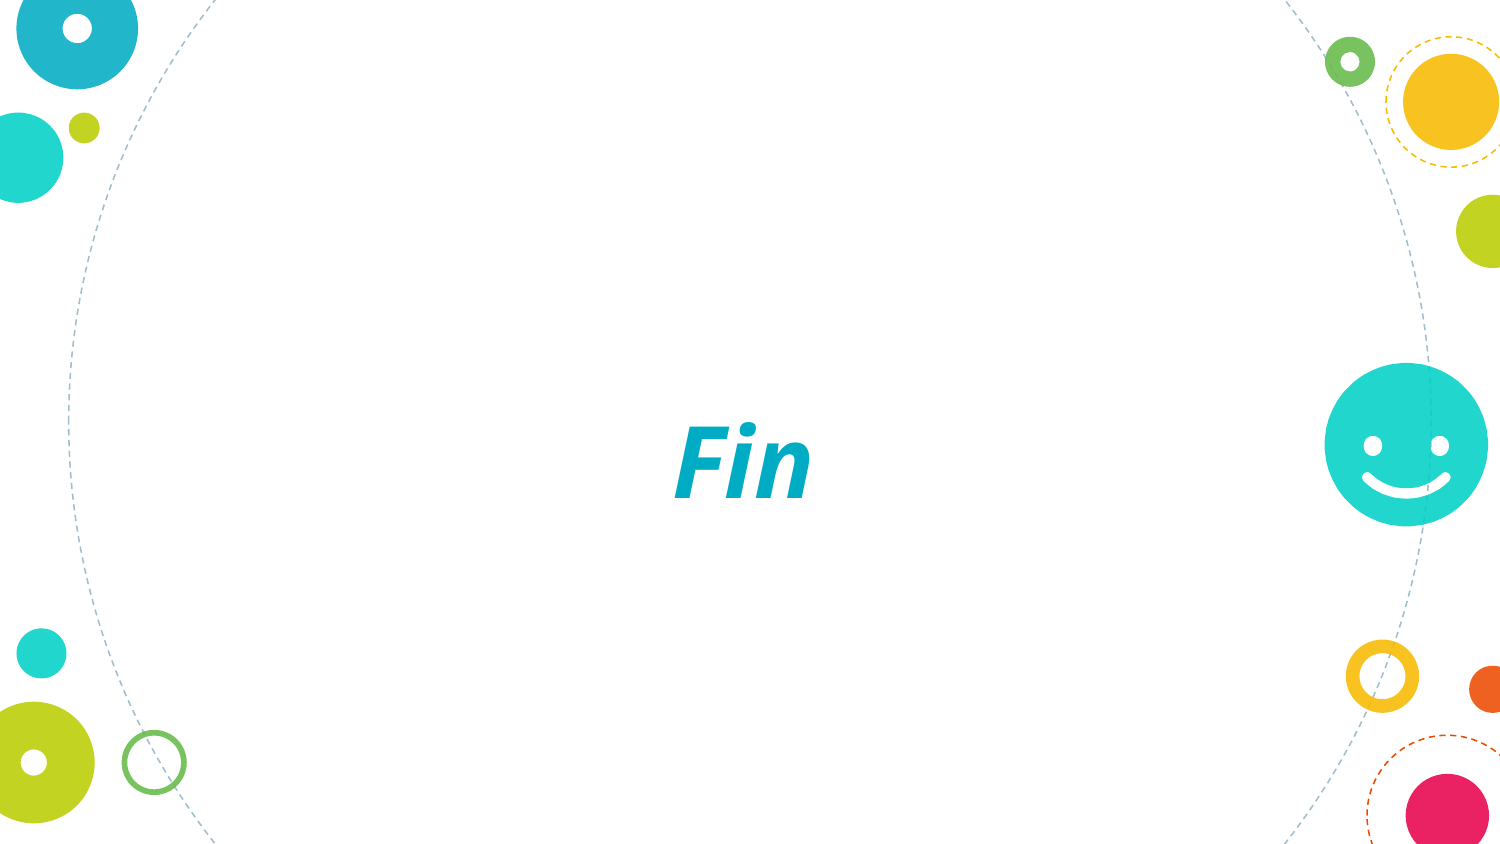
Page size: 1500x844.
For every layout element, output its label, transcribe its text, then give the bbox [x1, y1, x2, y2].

text_box [1324, 362, 1489, 527]
subtitle Fin [202, 383, 1285, 527]
